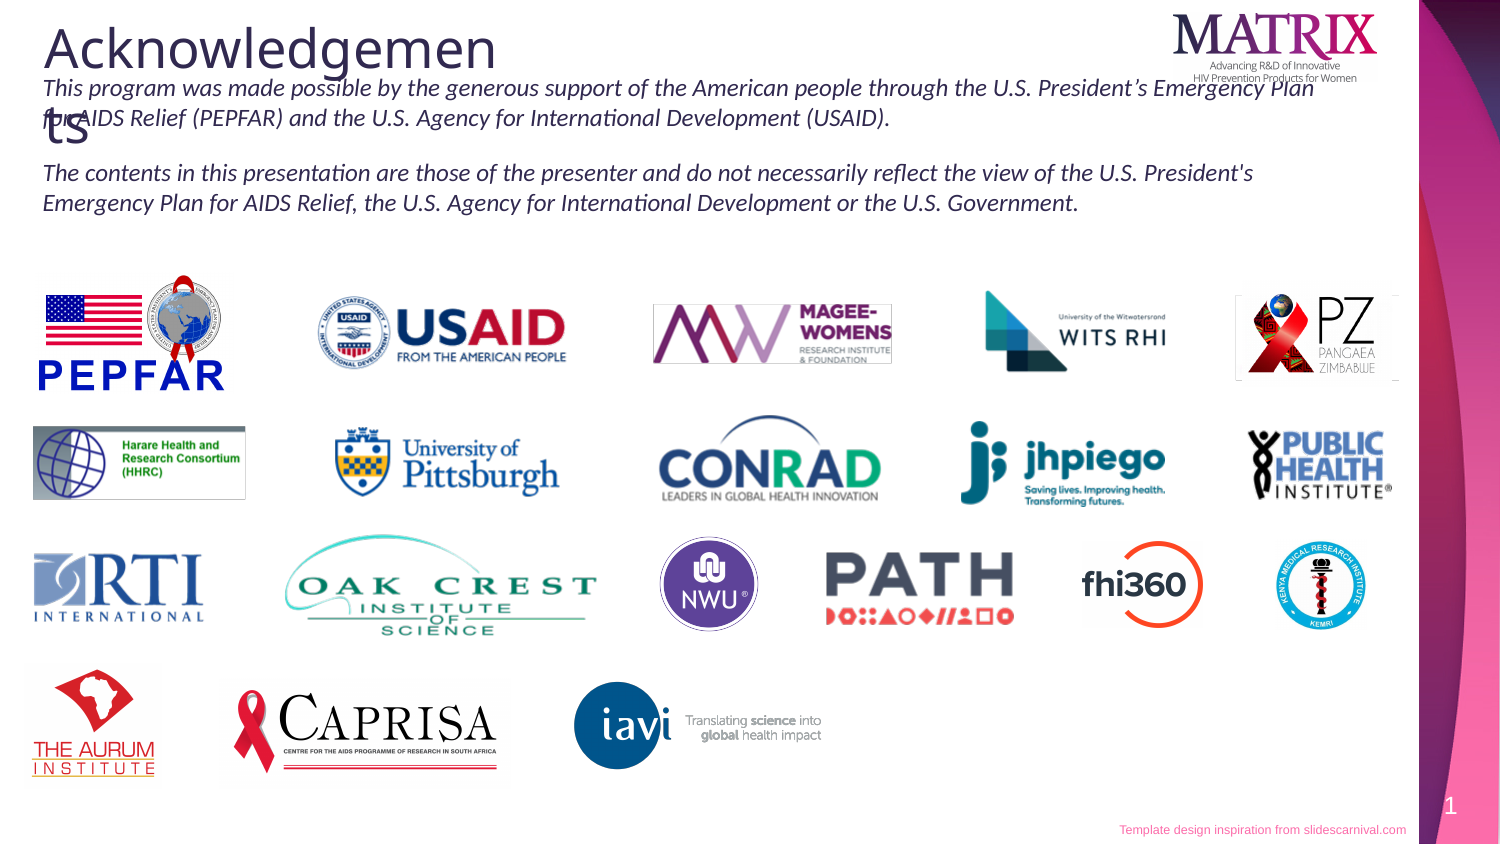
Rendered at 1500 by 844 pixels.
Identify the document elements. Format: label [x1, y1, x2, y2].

picture [0, 246, 1399, 789]
picture [658, 535, 760, 633]
picture [1082, 541, 1203, 628]
picture [1314, 622, 1329, 626]
picture [219, 678, 511, 789]
picture [1173, 12, 1378, 82]
picture [1289, 554, 1353, 617]
picture [571, 679, 824, 772]
picture [1419, 0, 1500, 844]
picture [1324, 545, 1344, 556]
picture [1283, 563, 1292, 574]
picture [1352, 564, 1358, 571]
picture [1281, 588, 1286, 598]
